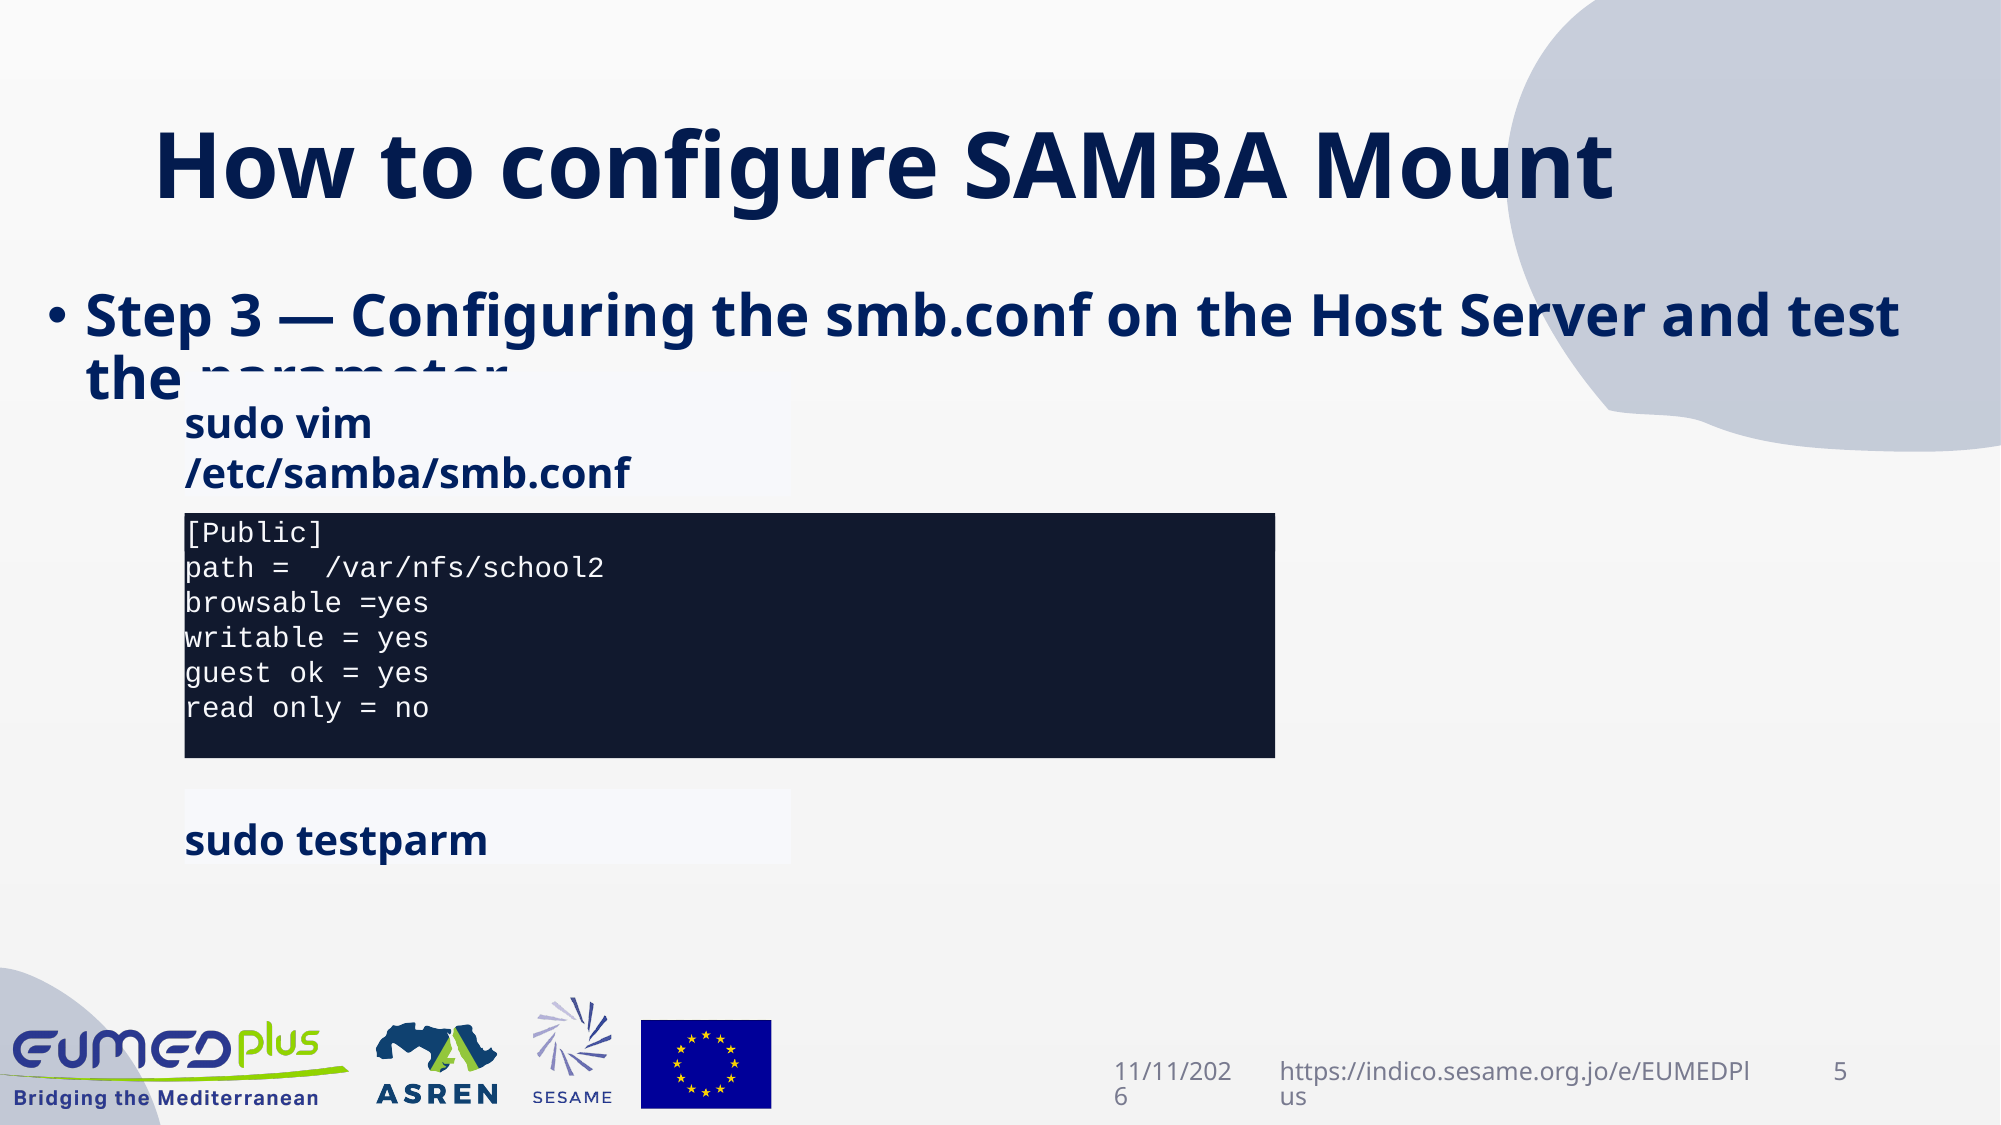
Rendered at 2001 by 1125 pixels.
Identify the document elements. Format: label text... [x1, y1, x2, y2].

picture [0, 1021, 349, 1109]
text_box sudo vim /etc/samba/smb.conf [184, 371, 791, 497]
footer https://indico.sesame.org.jo/e/EUMEDPlus [1264, 1042, 1775, 1103]
title How to configure SAMBA Mount [137, 59, 1863, 278]
picture [641, 1019, 772, 1109]
text_box sudo testparm [184, 789, 791, 865]
slide_number 5 [1798, 1042, 1863, 1103]
picture [371, 1019, 502, 1107]
text_box [Public] path = /var/nfs/school2 browsable =yes writable = yes guest ok = yes read only = no [184, 513, 1276, 759]
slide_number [1098, 1042, 1259, 1103]
list Step 3 — Configuring the smb.conf on the Host Server and test the parameter [32, 278, 2000, 993]
picture [532, 993, 613, 1103]
